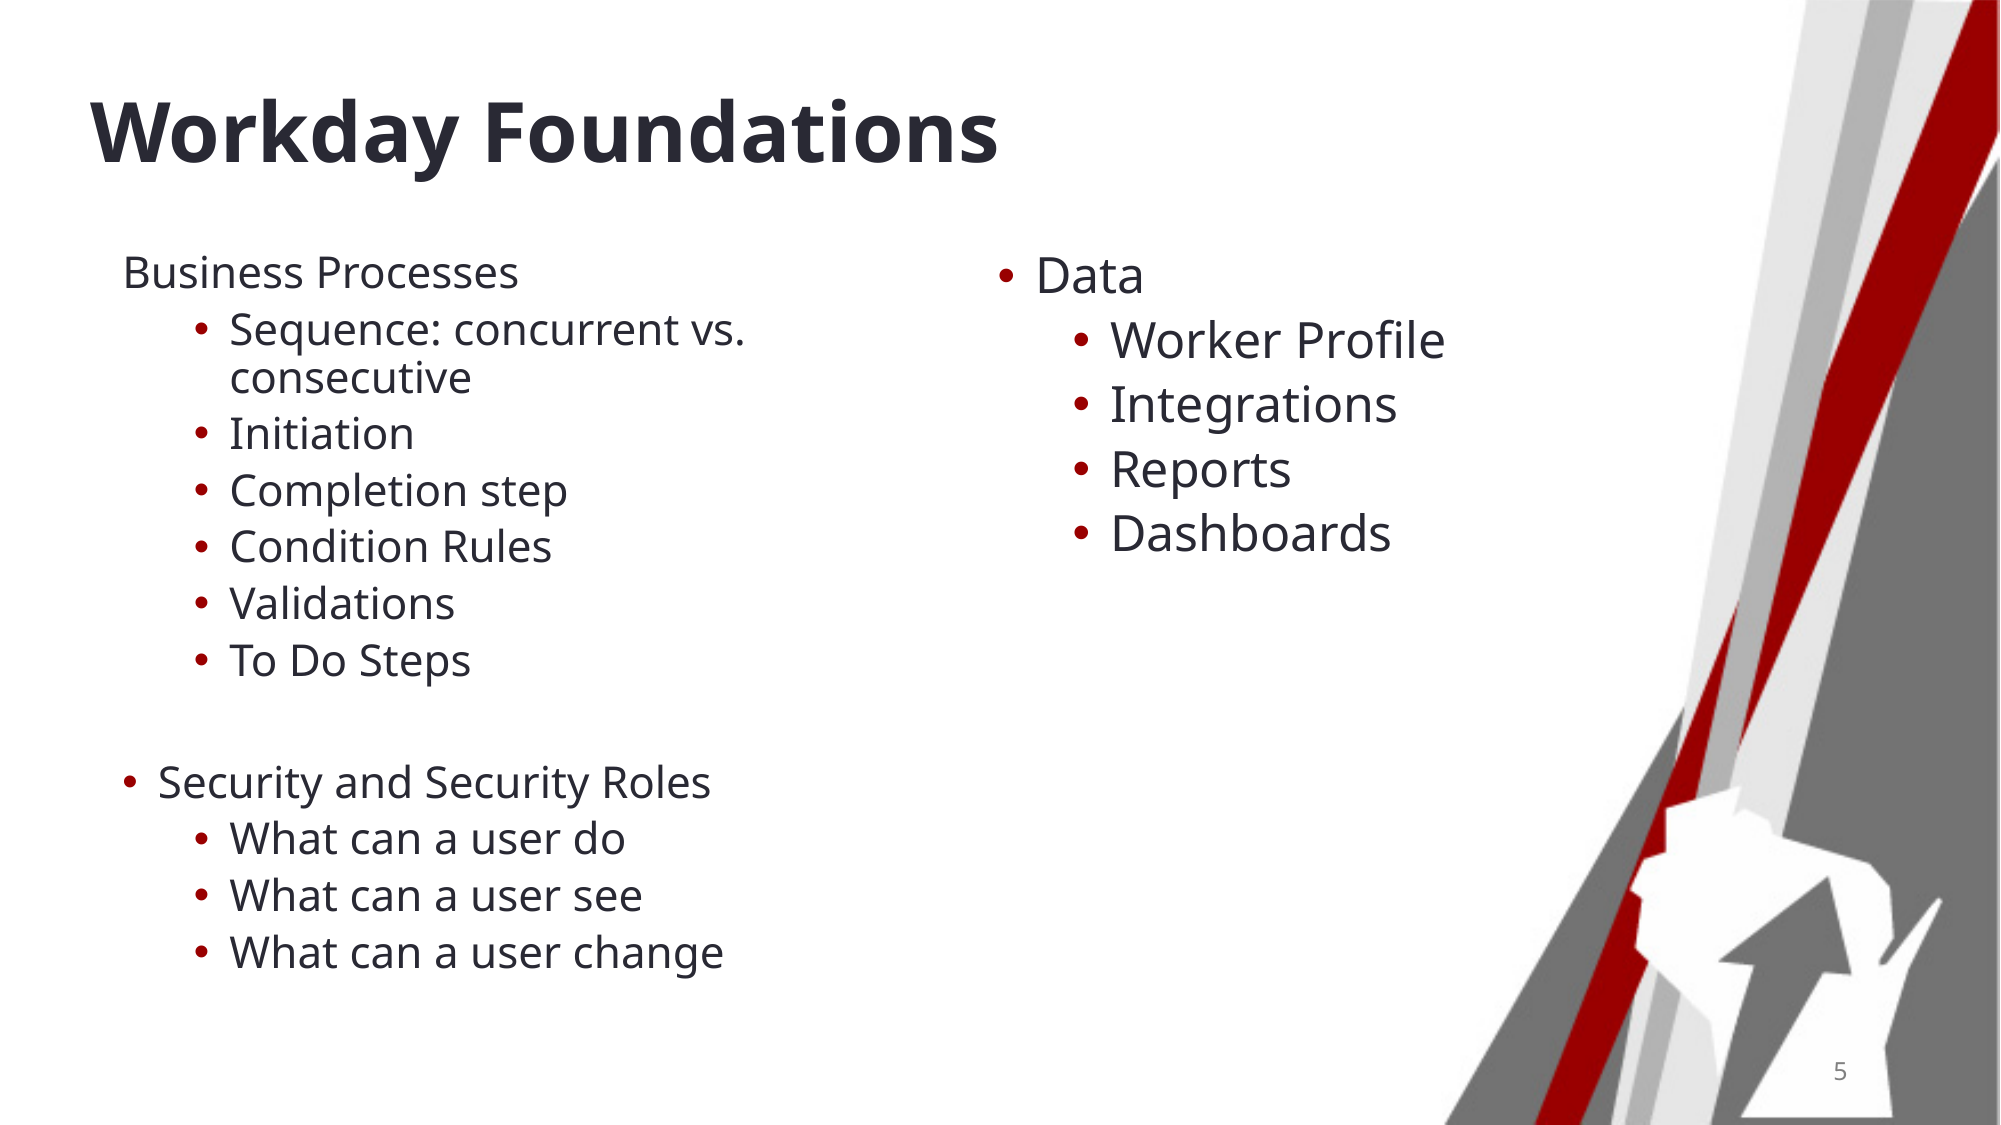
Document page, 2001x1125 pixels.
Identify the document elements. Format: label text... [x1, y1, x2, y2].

text_box Business Processes Sequence: concurrent vs. consecutive Initiation Completion step Condition Rules Validations To Do Steps Security and Security Roles What can a user do What can a user see What can a user change [107, 243, 891, 989]
title Workday Foundations [75, 73, 1863, 199]
slide_number 5 [1412, 1042, 1863, 1103]
picture [1441, 0, 2000, 1125]
list Data Worker Profile Integrations Reports Dashboards [982, 243, 1863, 989]
